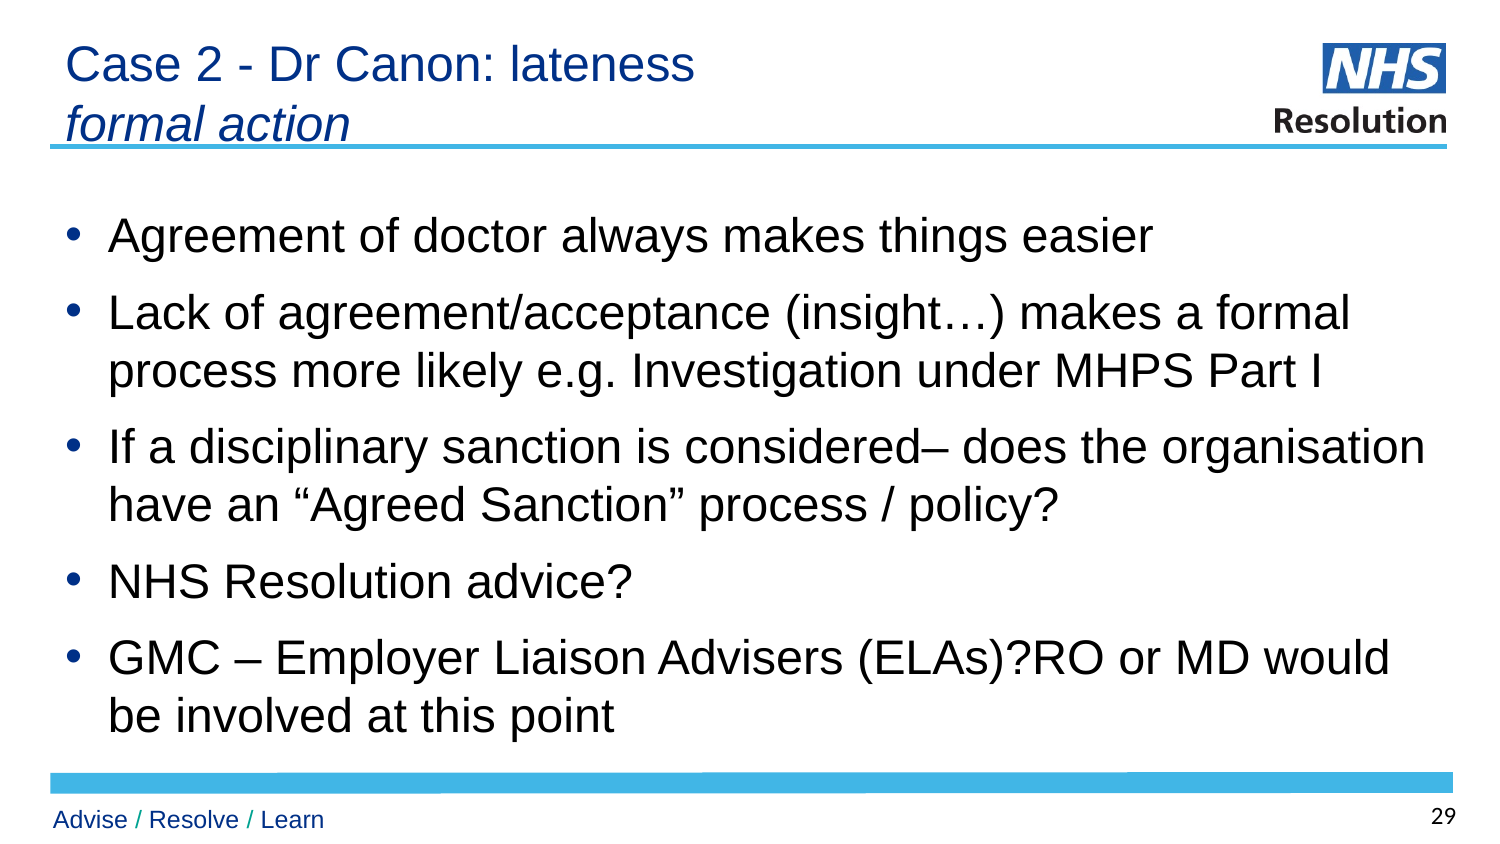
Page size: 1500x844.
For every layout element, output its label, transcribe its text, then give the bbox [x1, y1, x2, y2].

list Agreement of doctor always makes things easier Lack of agreement/acceptance (insight…) makes a formal process more likely e.g. Investigation under MHPS Part I If a disciplinary sanction is considered– does the organisation have an “Agreed Sanction” process / policy? NHS Resolution advice? GMC – Employer Liaison Advisers (ELAs)?RO or MD would be involved at this point [50, 196, 1448, 754]
picture [1275, 43, 1446, 133]
title Case 2 - Dr Canon: lateness formal action [50, 49, 1186, 133]
